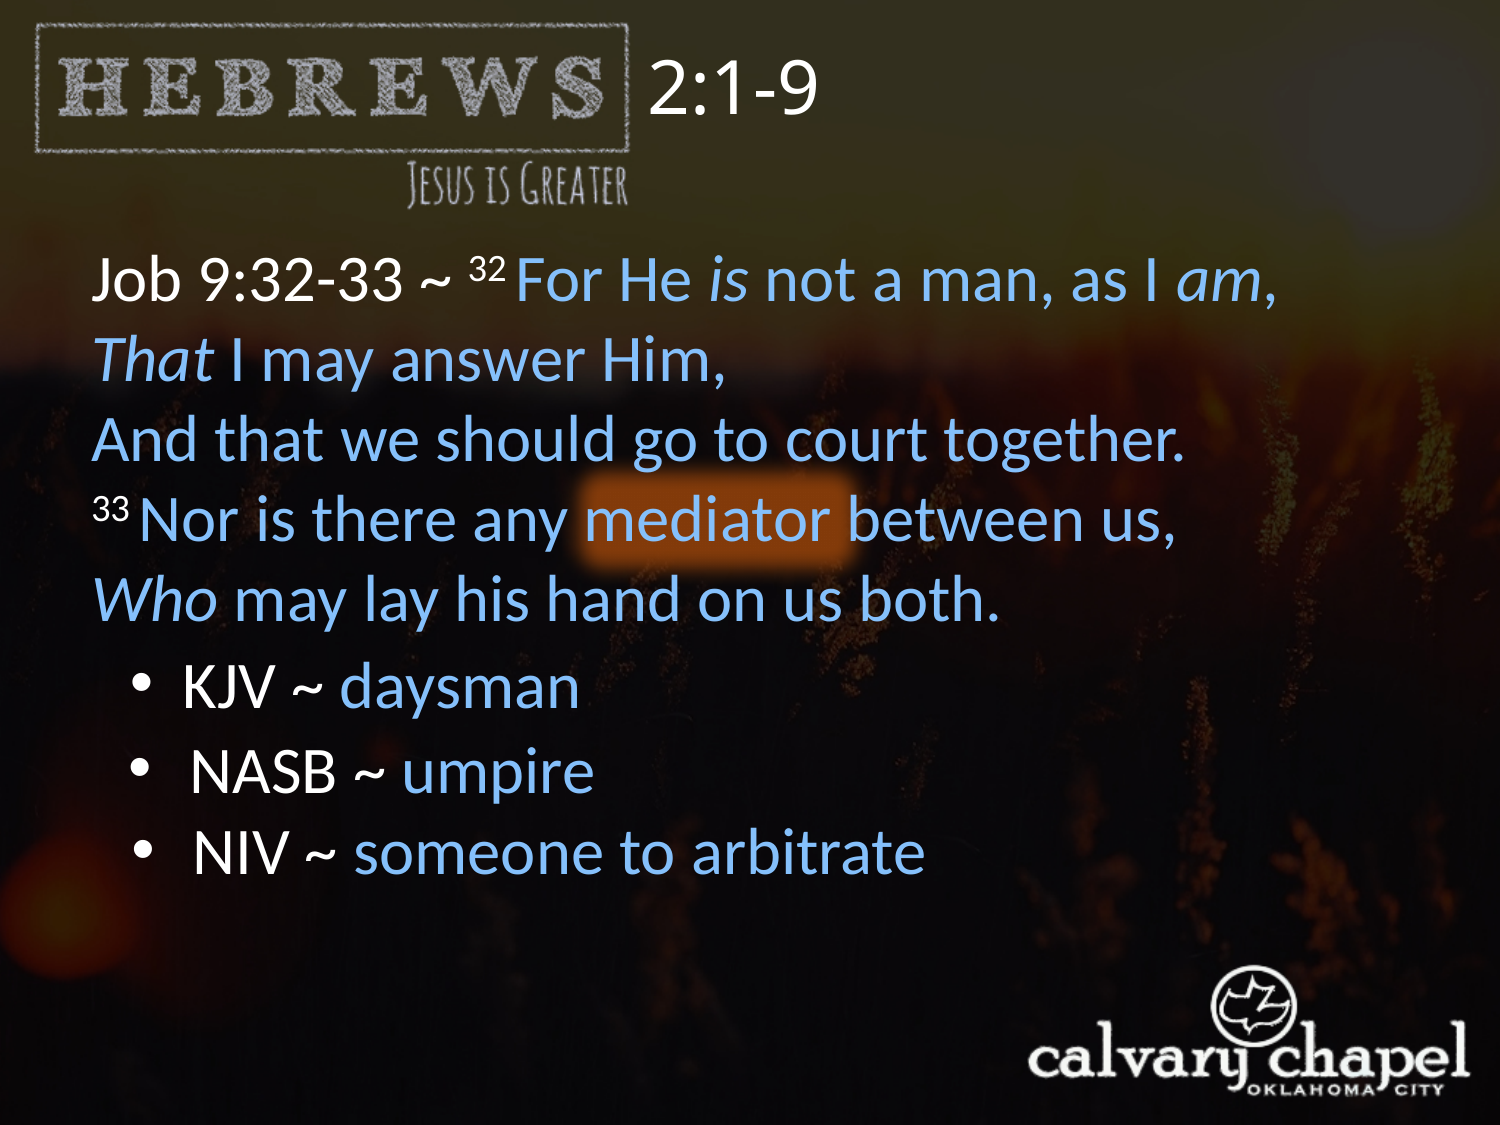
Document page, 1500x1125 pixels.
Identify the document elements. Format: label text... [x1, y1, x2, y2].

text_box NASB ~ umpire [113, 719, 1411, 814]
picture [0, 0, 1500, 1125]
text_box Job 9:32-33 ~ 32 For He is not a man, as I am, That I may answer Him, And that we should go to court together. 33 Nor is there any mediator between us, Who may lay his hand on us both. [76, 227, 1425, 642]
text_box 2:1-9 [632, 32, 1130, 138]
text_box NIV ~ someone to arbitrate [116, 800, 1414, 896]
text_box KJV ~ daysman [114, 634, 1412, 729]
